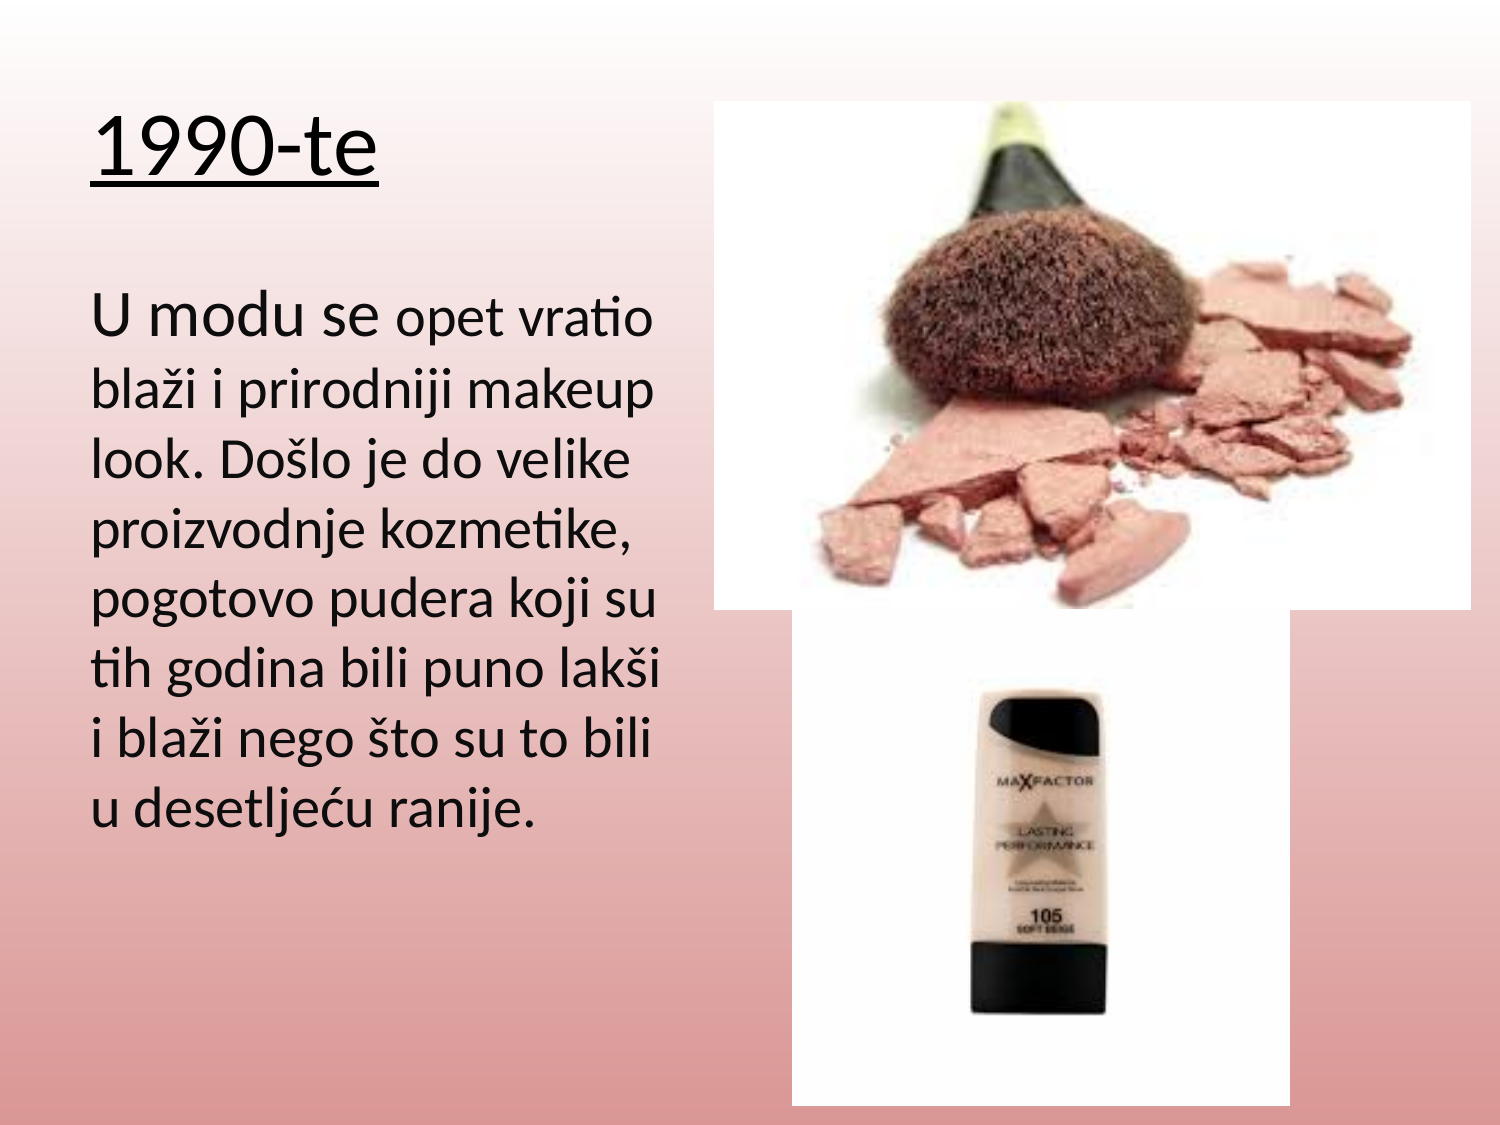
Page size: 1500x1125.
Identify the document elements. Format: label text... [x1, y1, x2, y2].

list U modu se opet vratio blaži i prirodniji makeup look. Došlo je do velike proizvodnje kozmetike, pogotovo pudera koji su tih godina bili puno lakši i blaži nego što su to bili u desetljeću ranije. [75, 262, 680, 1125]
title 1990-te [75, 45, 1425, 233]
picture [714, 101, 1472, 1107]
